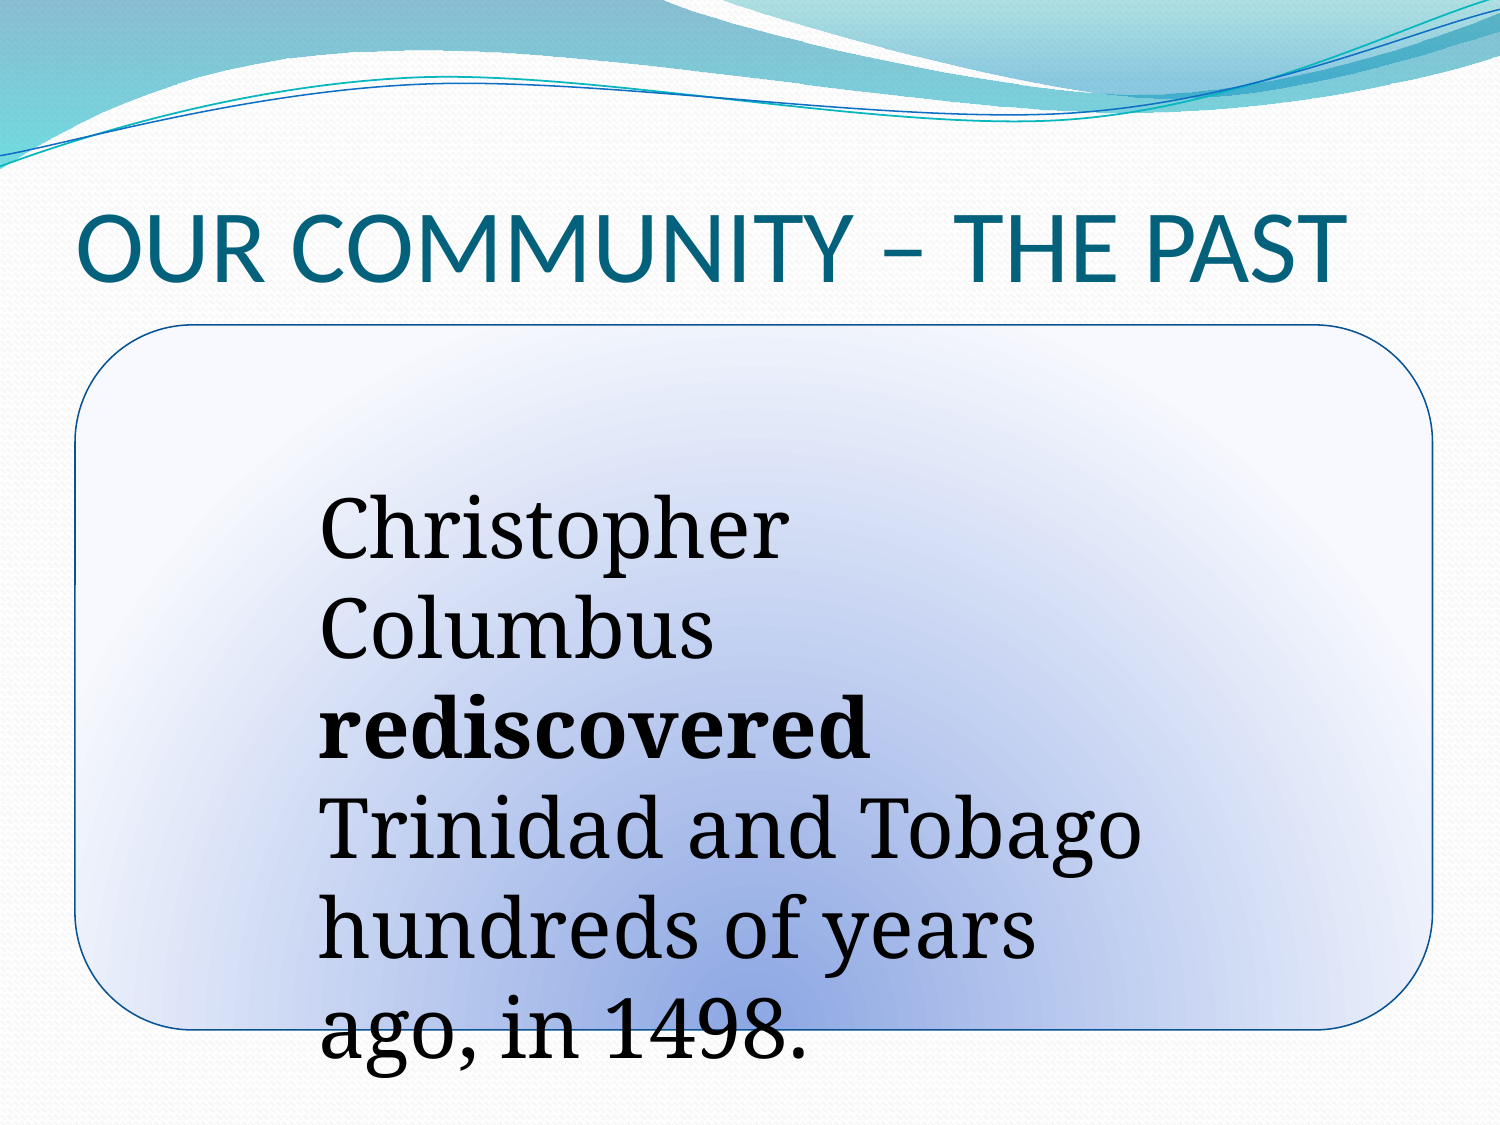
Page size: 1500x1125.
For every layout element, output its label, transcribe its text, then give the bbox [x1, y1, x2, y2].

text_box Christopher Columbus rediscovered Trinidad and Tobago hundreds of years ago, in 1498. [303, 467, 1204, 1083]
text_box [74, 324, 1434, 1031]
title OUR COMMUNITY – THE PAST [75, 115, 1425, 303]
